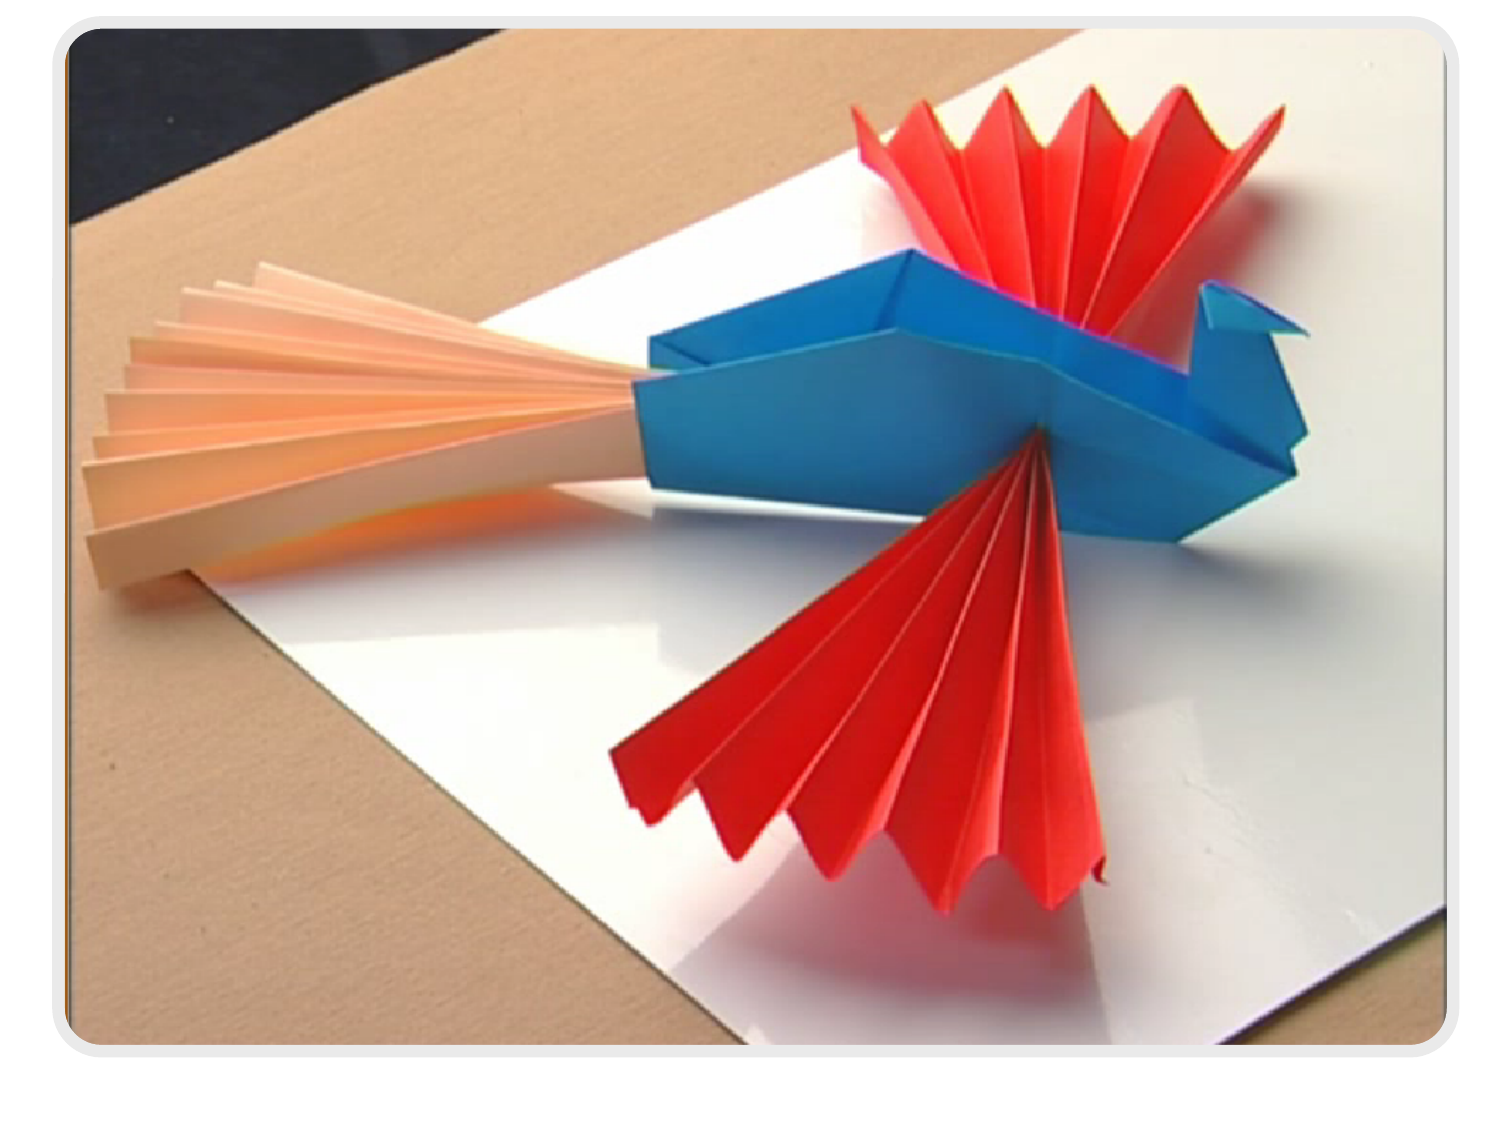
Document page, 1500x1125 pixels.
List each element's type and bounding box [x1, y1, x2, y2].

list [58, 22, 1454, 1052]
